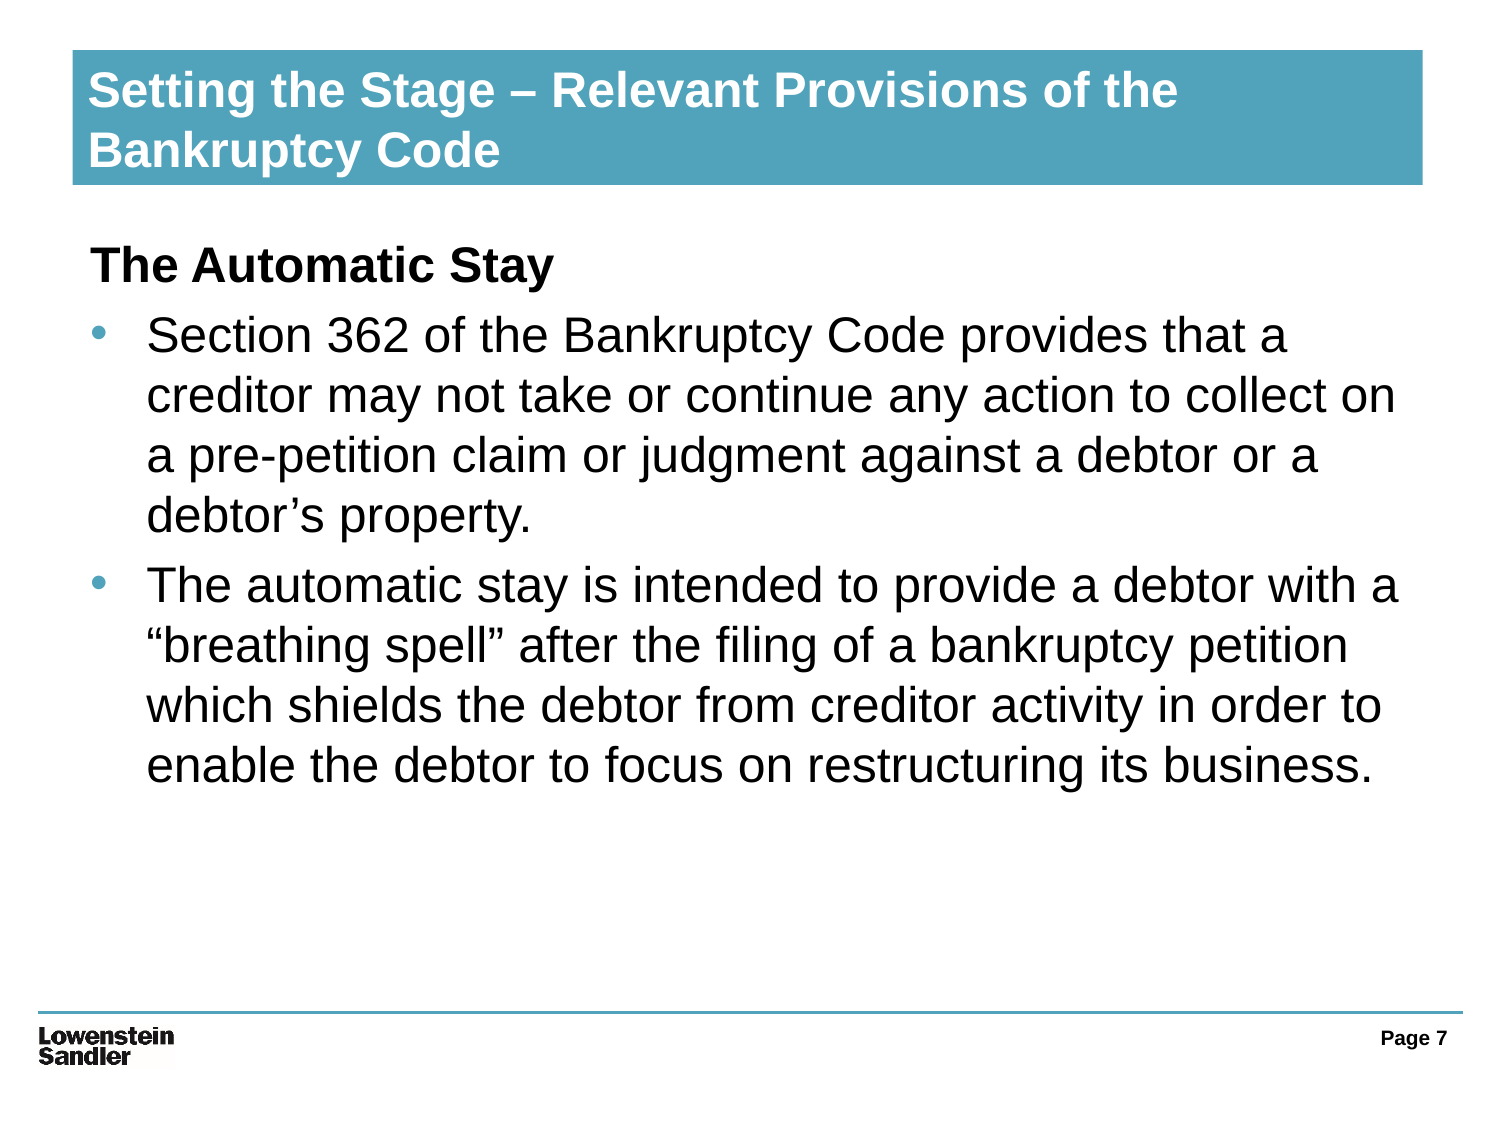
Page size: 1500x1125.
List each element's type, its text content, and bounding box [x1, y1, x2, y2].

picture [37, 1025, 175, 1069]
slide_number Page 7 [1062, 1016, 1463, 1100]
list The Automatic Stay Section 362 of the Bankruptcy Code provides that a creditor may not take or continue any action to collect on a pre-petition claim or judgment against a debtor or a debtor’s property. The automatic stay is intended to provide a debtor with a “breathing spell” after the filing of a bankruptcy petition which shields the debtor from creditor activity in order to enable the debtor to focus on restructuring its business. [75, 224, 1425, 900]
title Setting the Stage – Relevant Provisions of the Bankruptcy Code [72, 50, 1423, 185]
